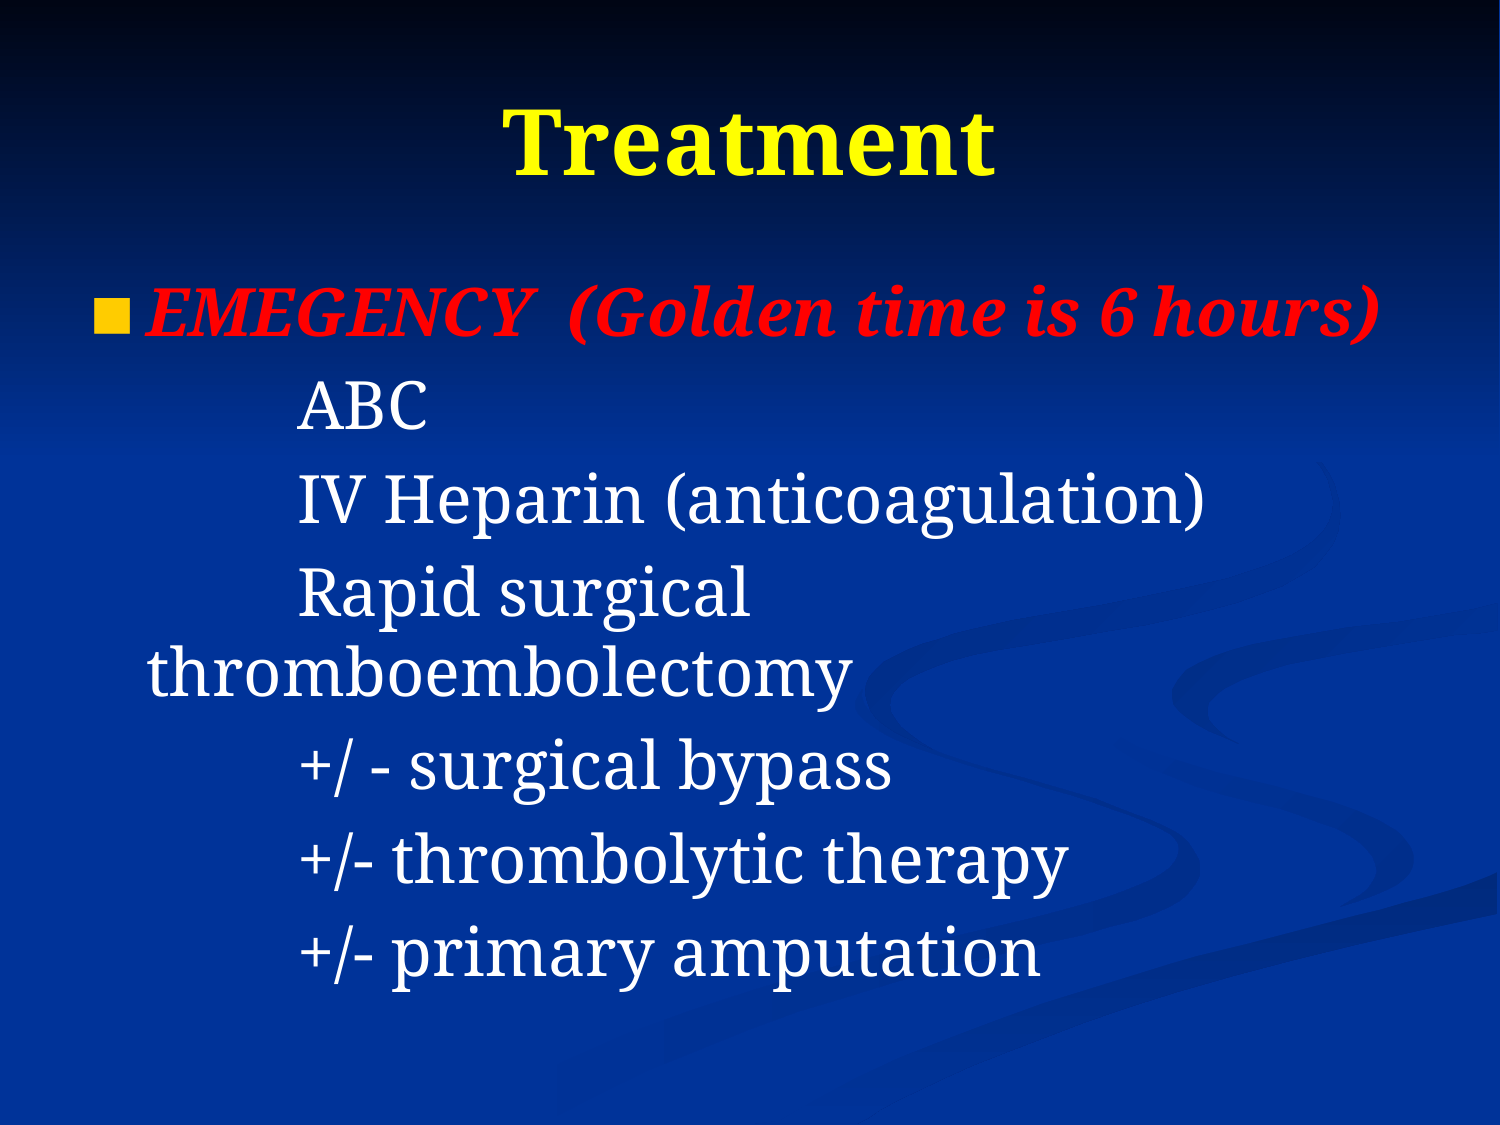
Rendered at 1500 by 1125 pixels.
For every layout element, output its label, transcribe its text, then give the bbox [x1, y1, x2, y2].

title Treatment [75, 37, 1425, 241]
list EMEGENCY (Golden time is 6 hours) ABC IV Heparin (anticoagulation) Rapid surgical thromboembolectomy +/ - surgical bypass +/- thrombolytic therapy +/- primary amputation [75, 262, 1425, 998]
